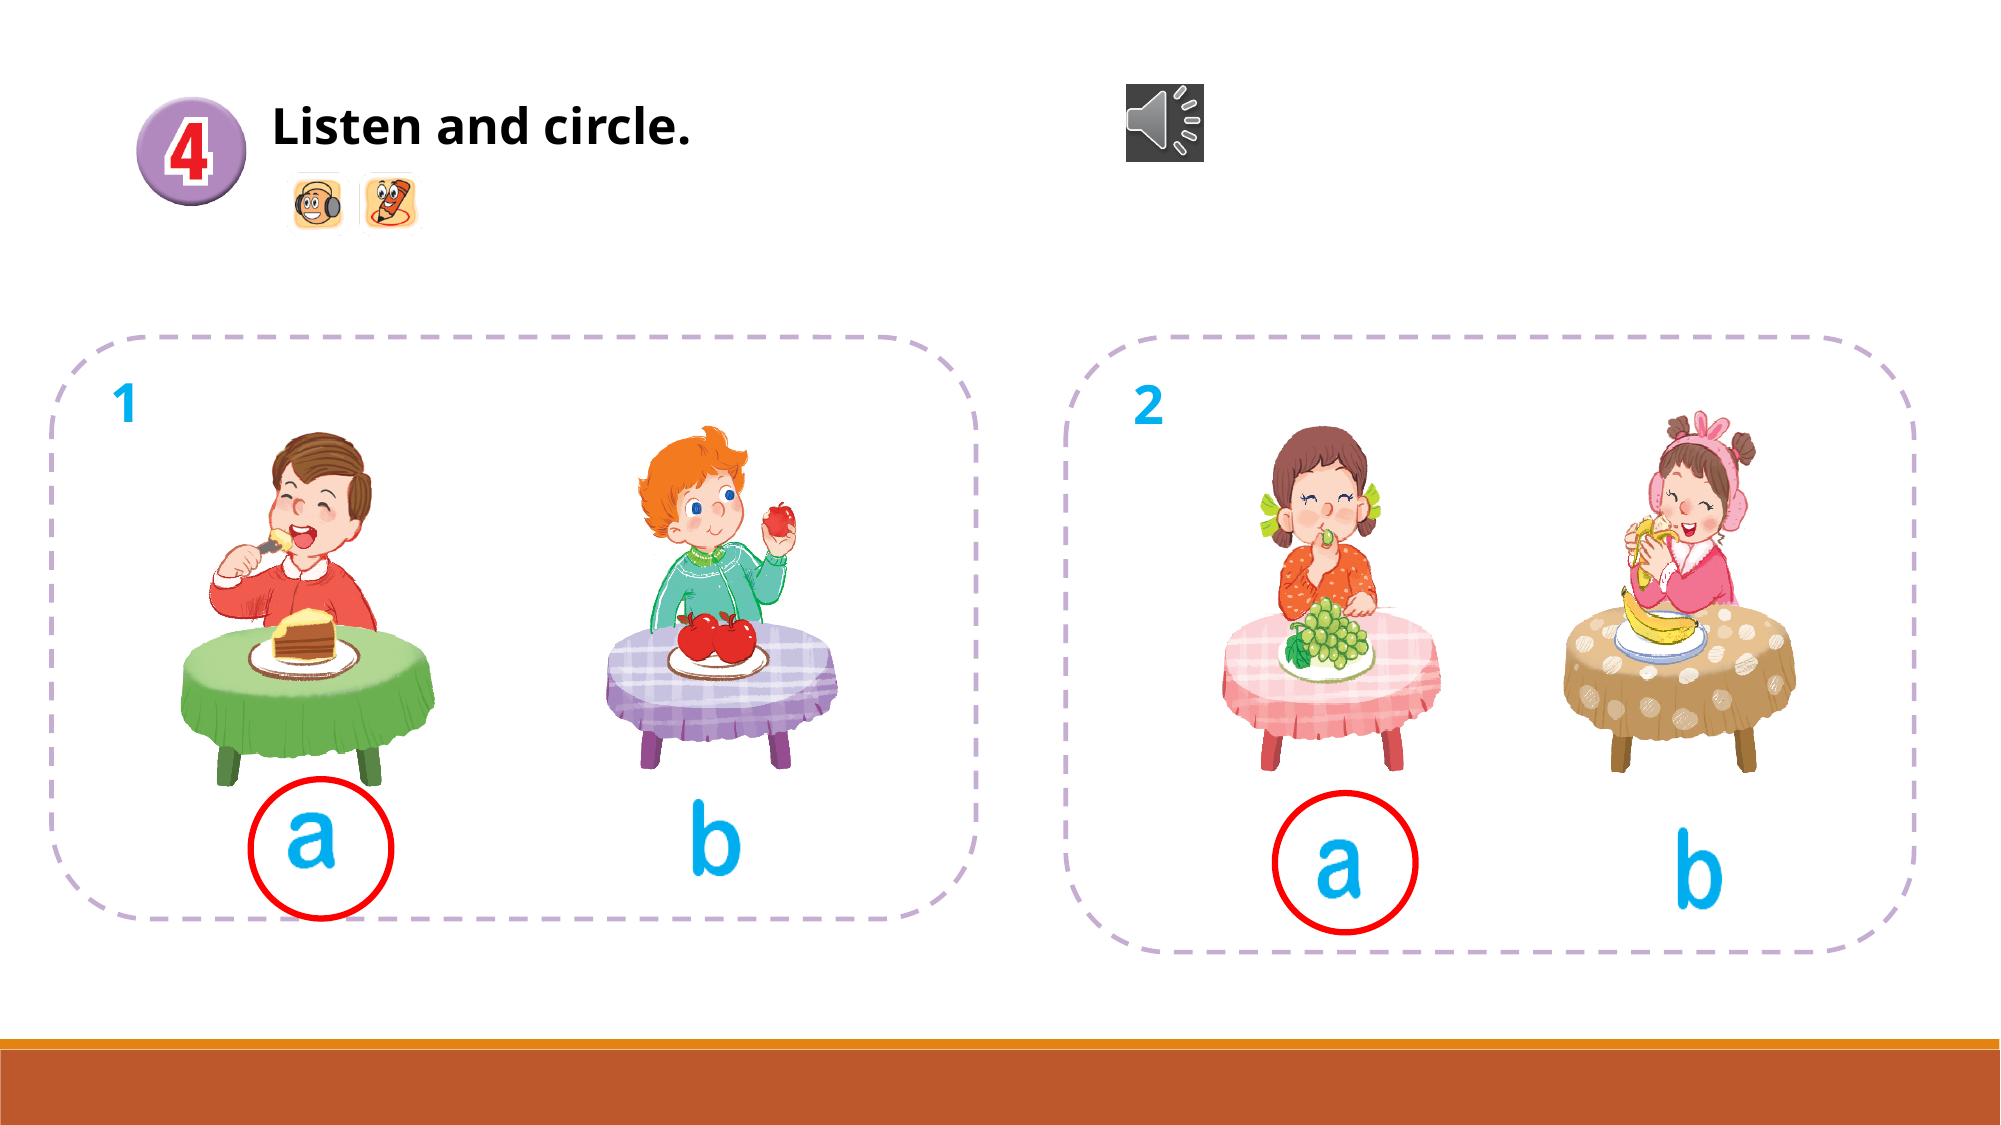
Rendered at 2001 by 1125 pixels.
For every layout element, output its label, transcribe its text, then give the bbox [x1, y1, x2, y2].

text_box Listen and circle. [257, 87, 753, 162]
picture [1124, 82, 1206, 164]
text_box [51, 336, 977, 920]
picture [282, 166, 428, 244]
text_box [1065, 336, 1915, 953]
picture [131, 87, 252, 212]
